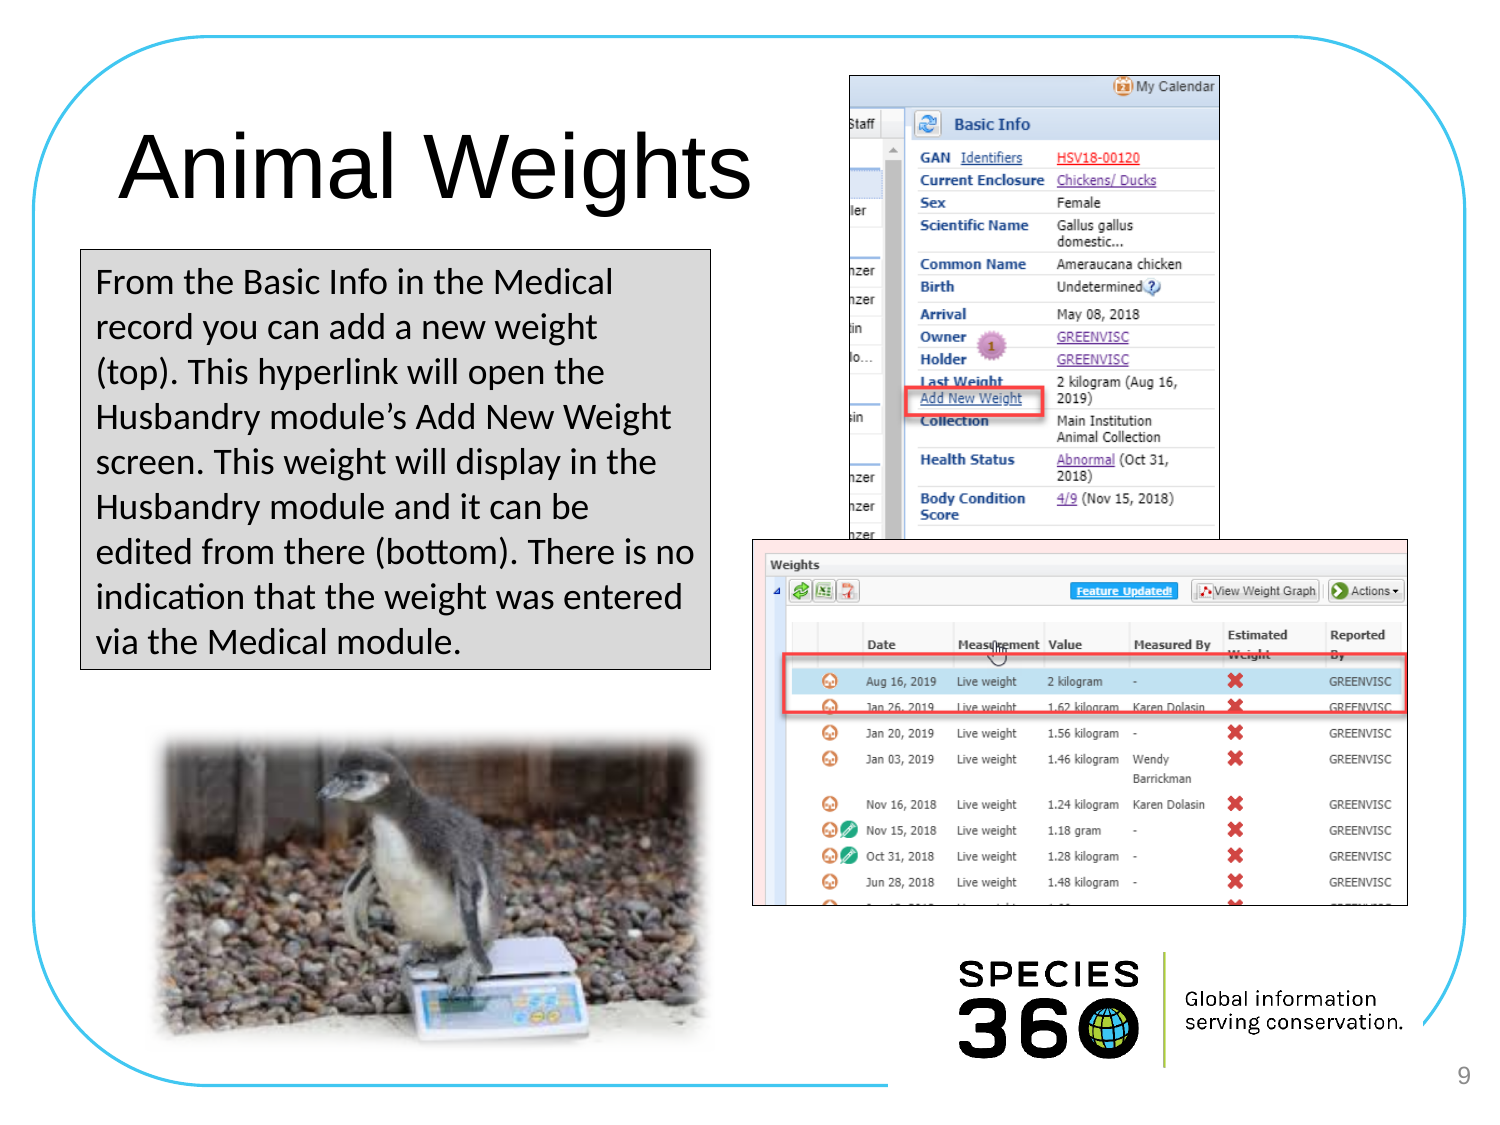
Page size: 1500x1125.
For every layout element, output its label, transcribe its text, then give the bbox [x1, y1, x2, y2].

picture [752, 75, 1408, 906]
text_box From the Basic Info in the Medical record you can add a new weight (top). This hyperlink will open the Husbandry module’s Add New Weight screen. This weight will display in the Husbandry module and it can be edited from there (bottom). There is no indication that the weight was entered via the Medical module. [80, 249, 711, 670]
picture [954, 944, 1407, 1075]
title Animal Weights [103, 59, 1397, 278]
slide_number 9 [1148, 1044, 1487, 1105]
picture [145, 725, 715, 1052]
